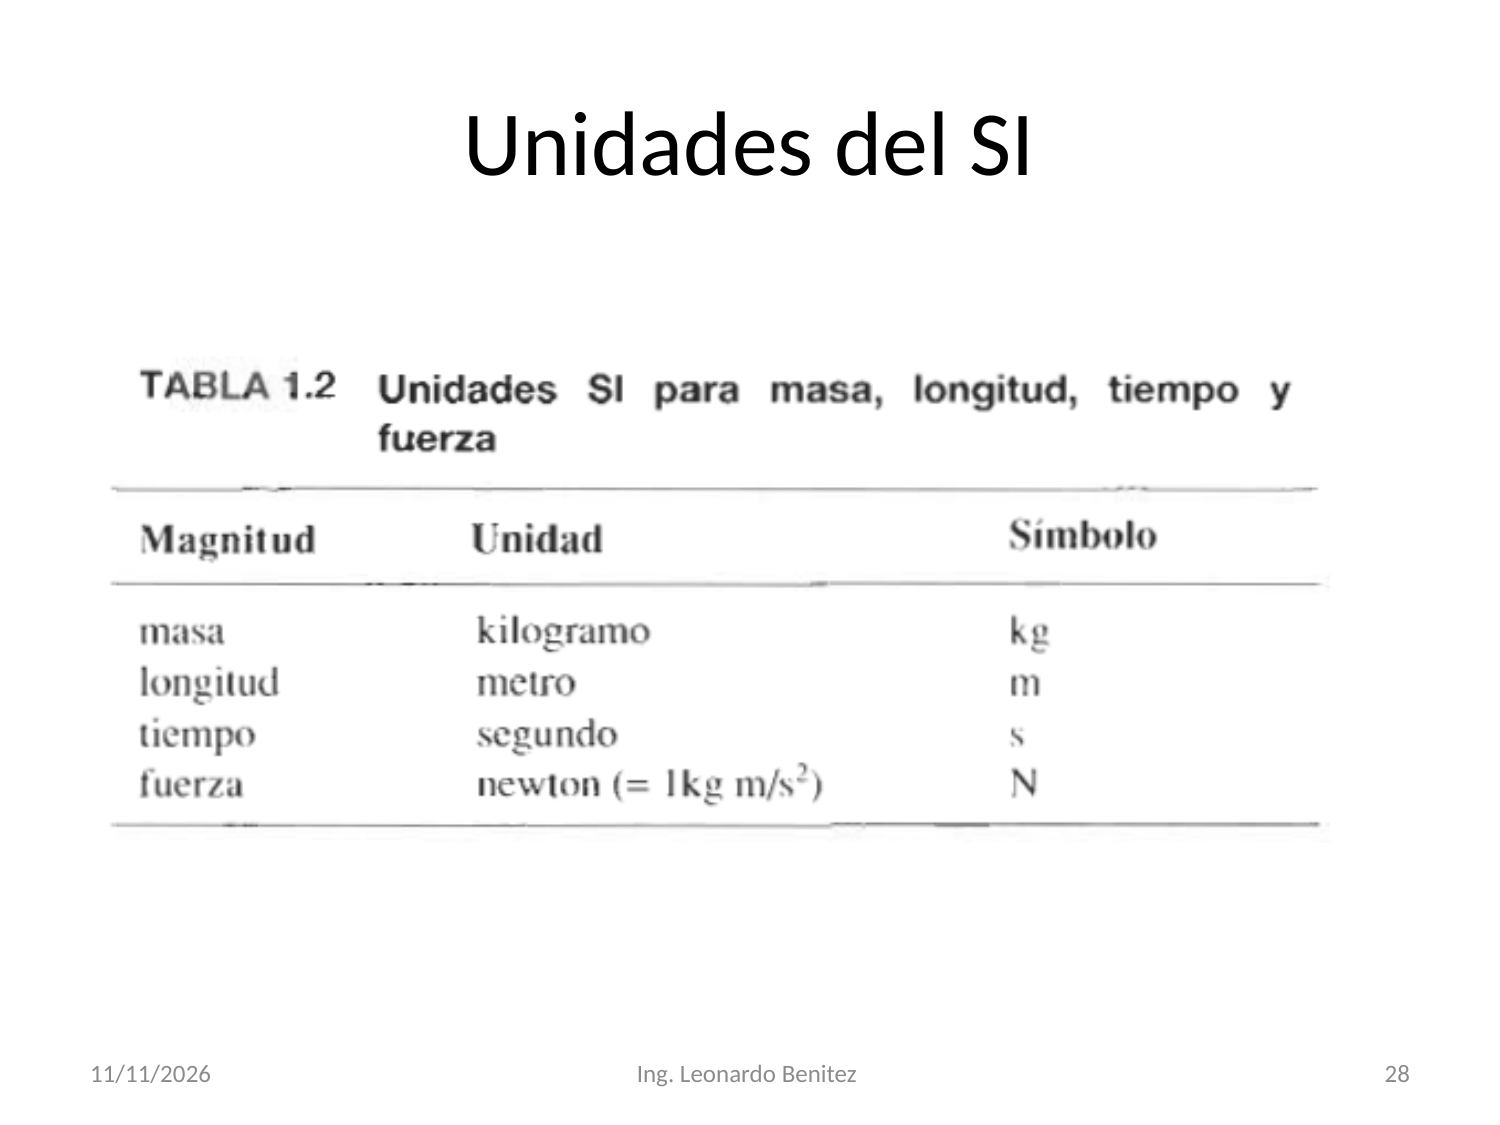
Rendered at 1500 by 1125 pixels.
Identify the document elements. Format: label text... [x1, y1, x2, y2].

footer Ing. Leonardo Benitez [512, 1042, 988, 1103]
title Unidades del SI [75, 45, 1425, 233]
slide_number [75, 1042, 425, 1103]
picture [85, 342, 1423, 874]
slide_number 28 [1074, 1042, 1425, 1103]
